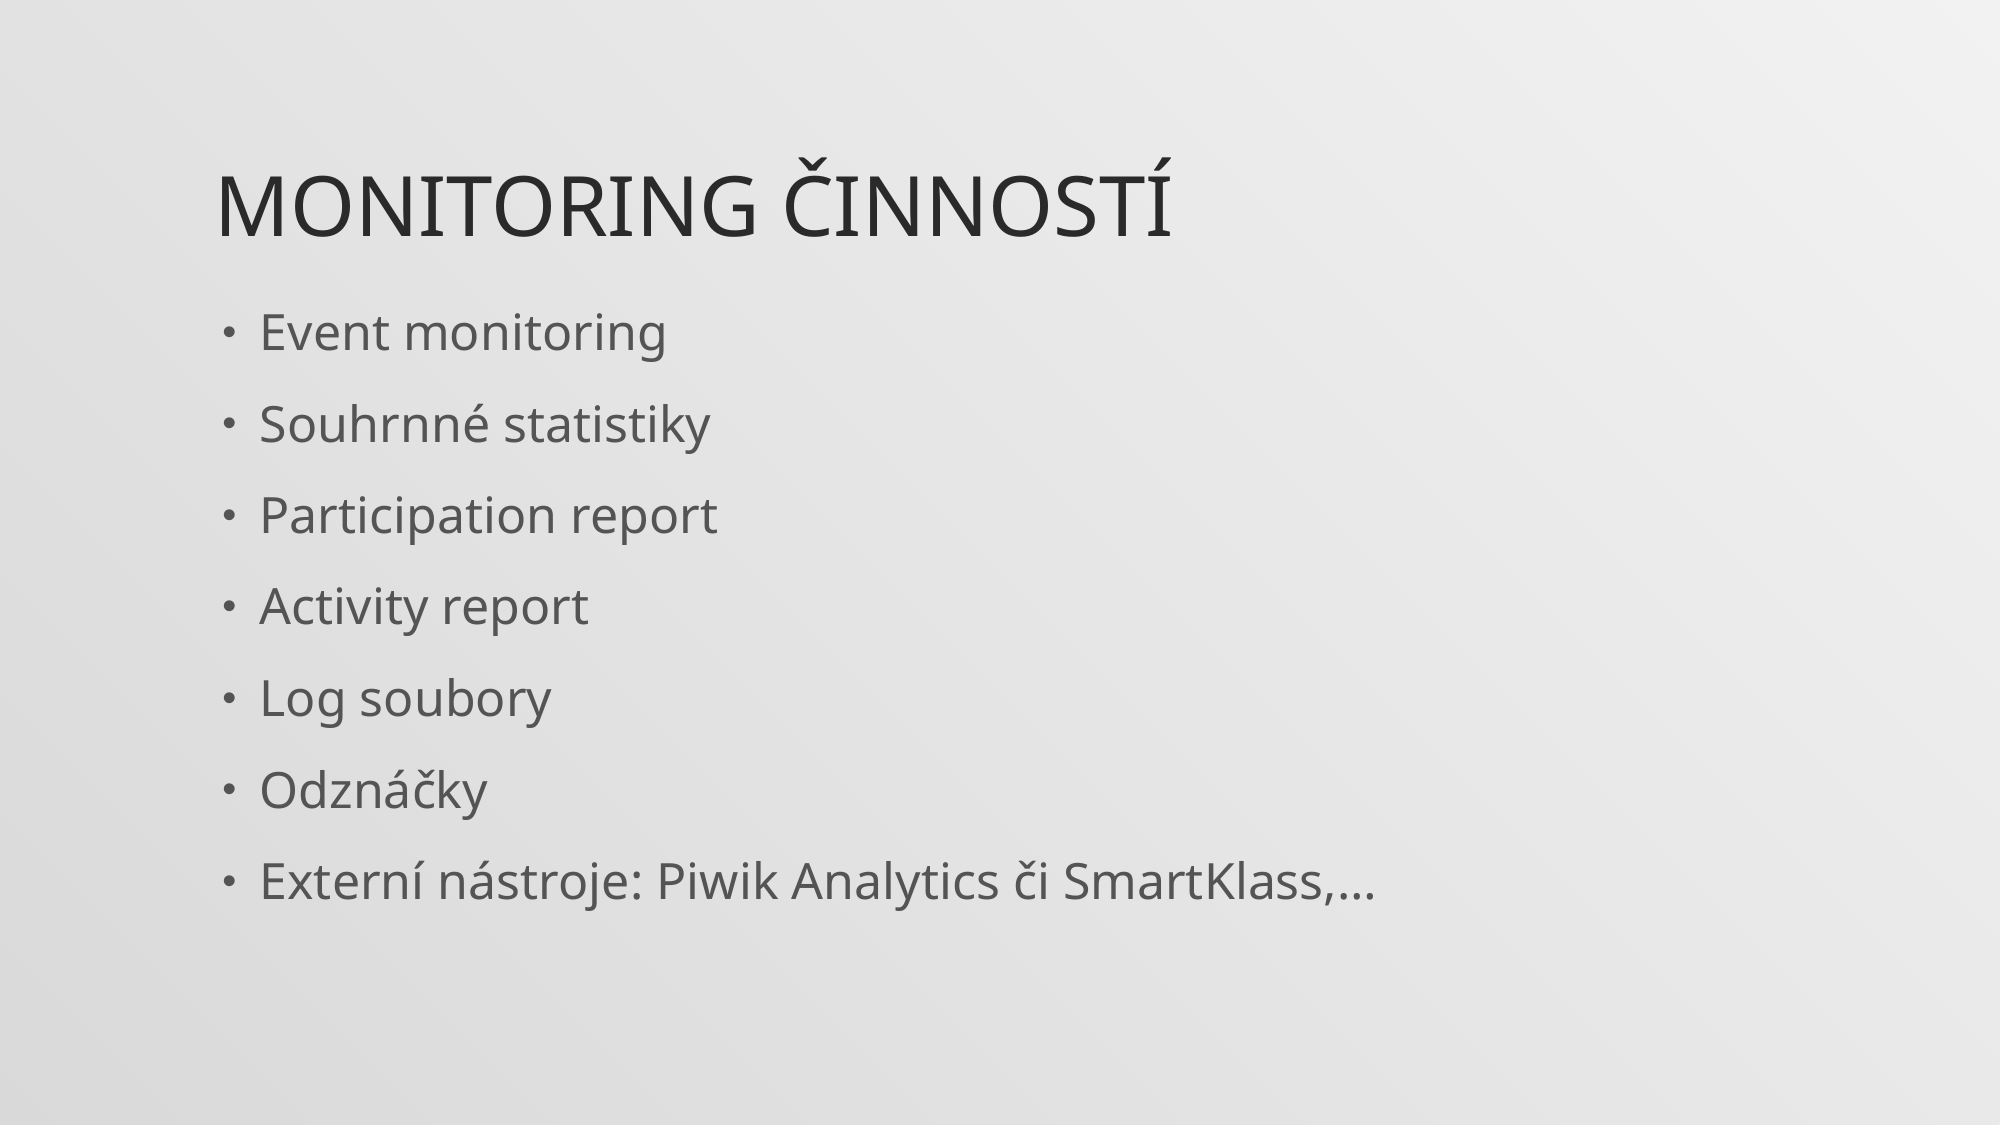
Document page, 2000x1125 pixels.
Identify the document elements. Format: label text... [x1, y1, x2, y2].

list Event monitoring Souhrnné statistiky Participation report Activity report Log soubory Odznáčky Externí nástroje: Piwik Analytics či SmartKlass,… [199, 299, 1800, 1013]
title Monitoring činností [199, 45, 1800, 263]
